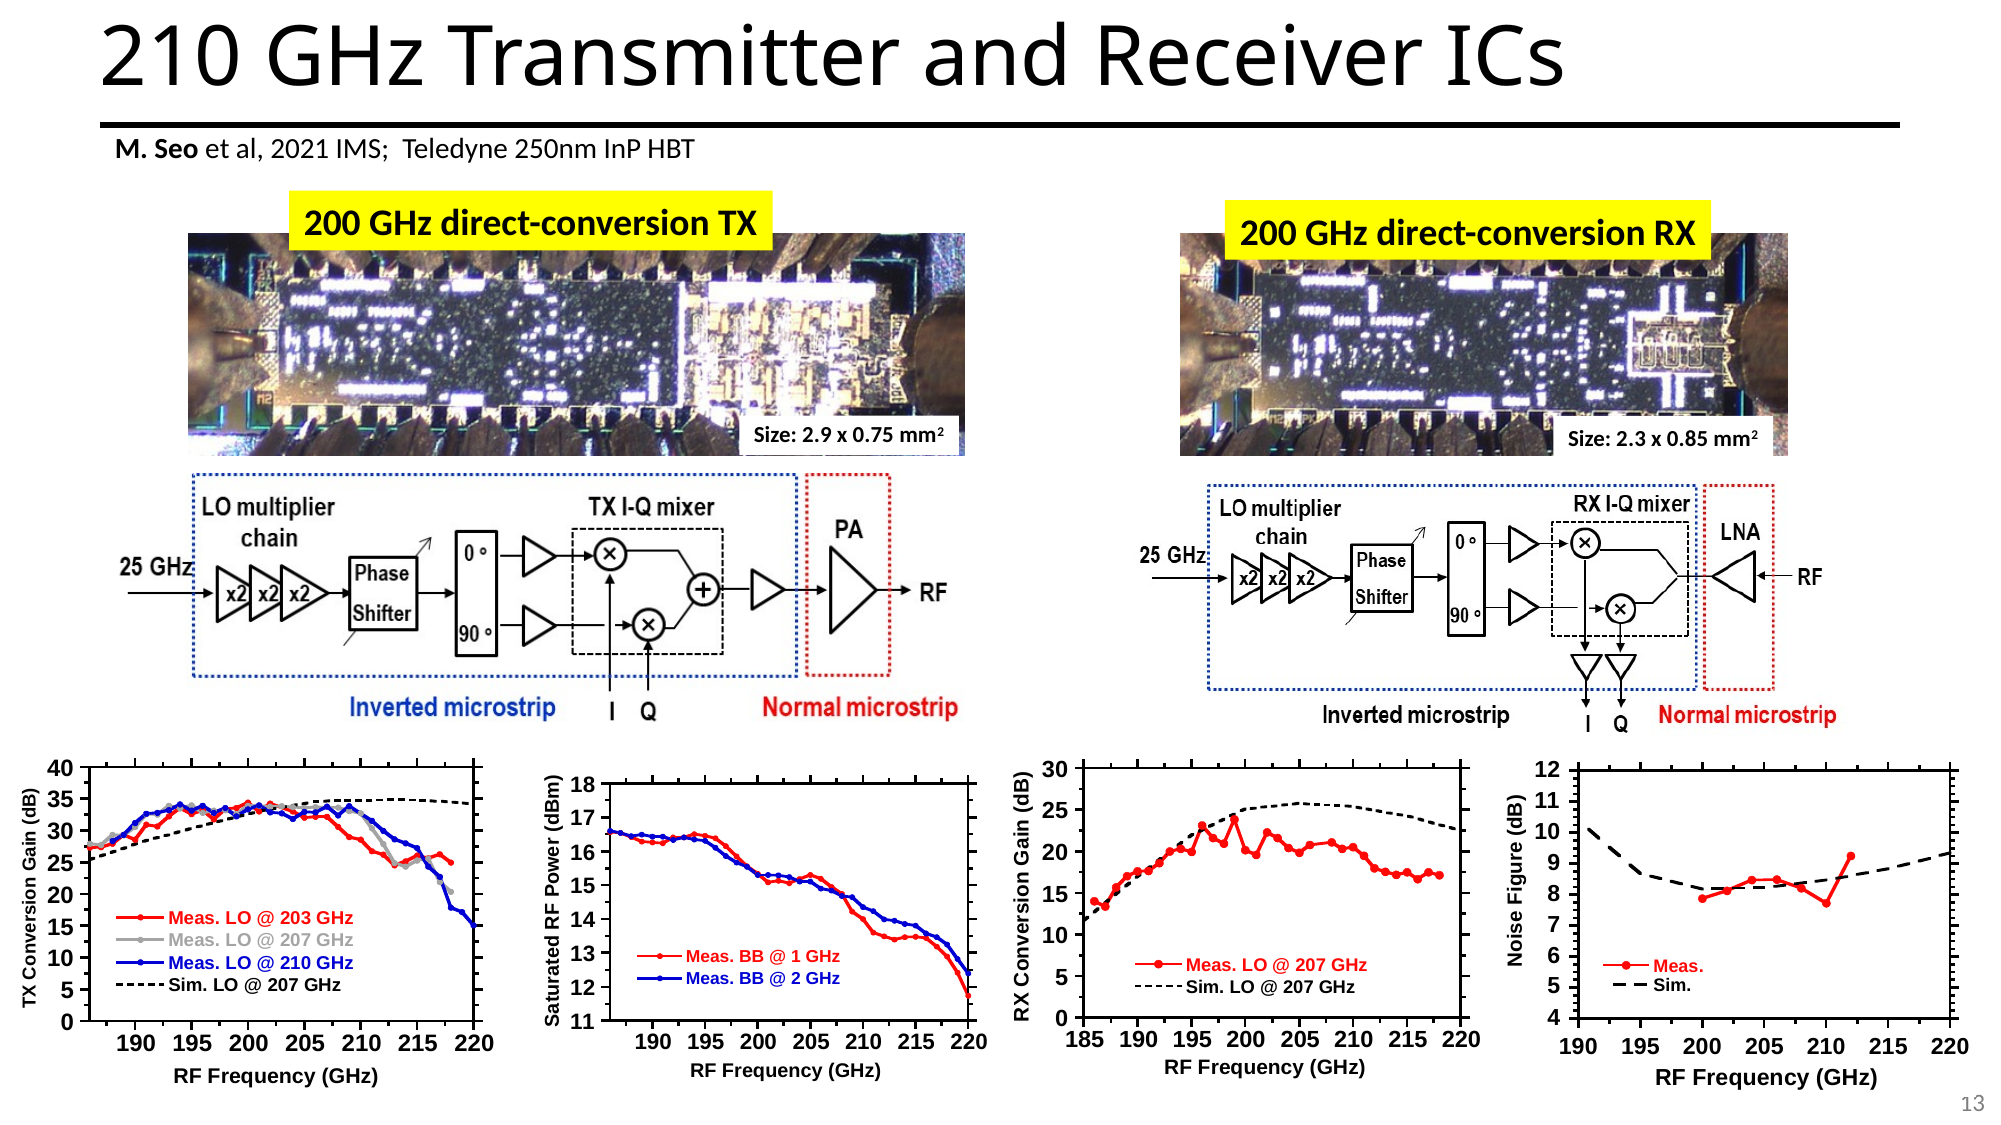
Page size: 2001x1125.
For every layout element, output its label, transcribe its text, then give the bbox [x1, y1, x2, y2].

picture [1124, 480, 1853, 751]
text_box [1496, 749, 1977, 1098]
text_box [12, 748, 502, 1096]
text_box 200 GHz direct-conversion TX [289, 190, 773, 231]
text_box M. Seo et al, 2021 IMS; Teledyne 250nm InP HBT [99, 126, 1100, 173]
picture [188, 232, 966, 457]
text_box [1003, 749, 1489, 1087]
text_box 200 GHz direct-conversion RX [1224, 200, 1712, 231]
picture [1180, 232, 1788, 457]
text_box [535, 765, 995, 1089]
picture [103, 473, 976, 742]
title 210 GHz Transmitter and Receiver ICs [99, 26, 1613, 93]
